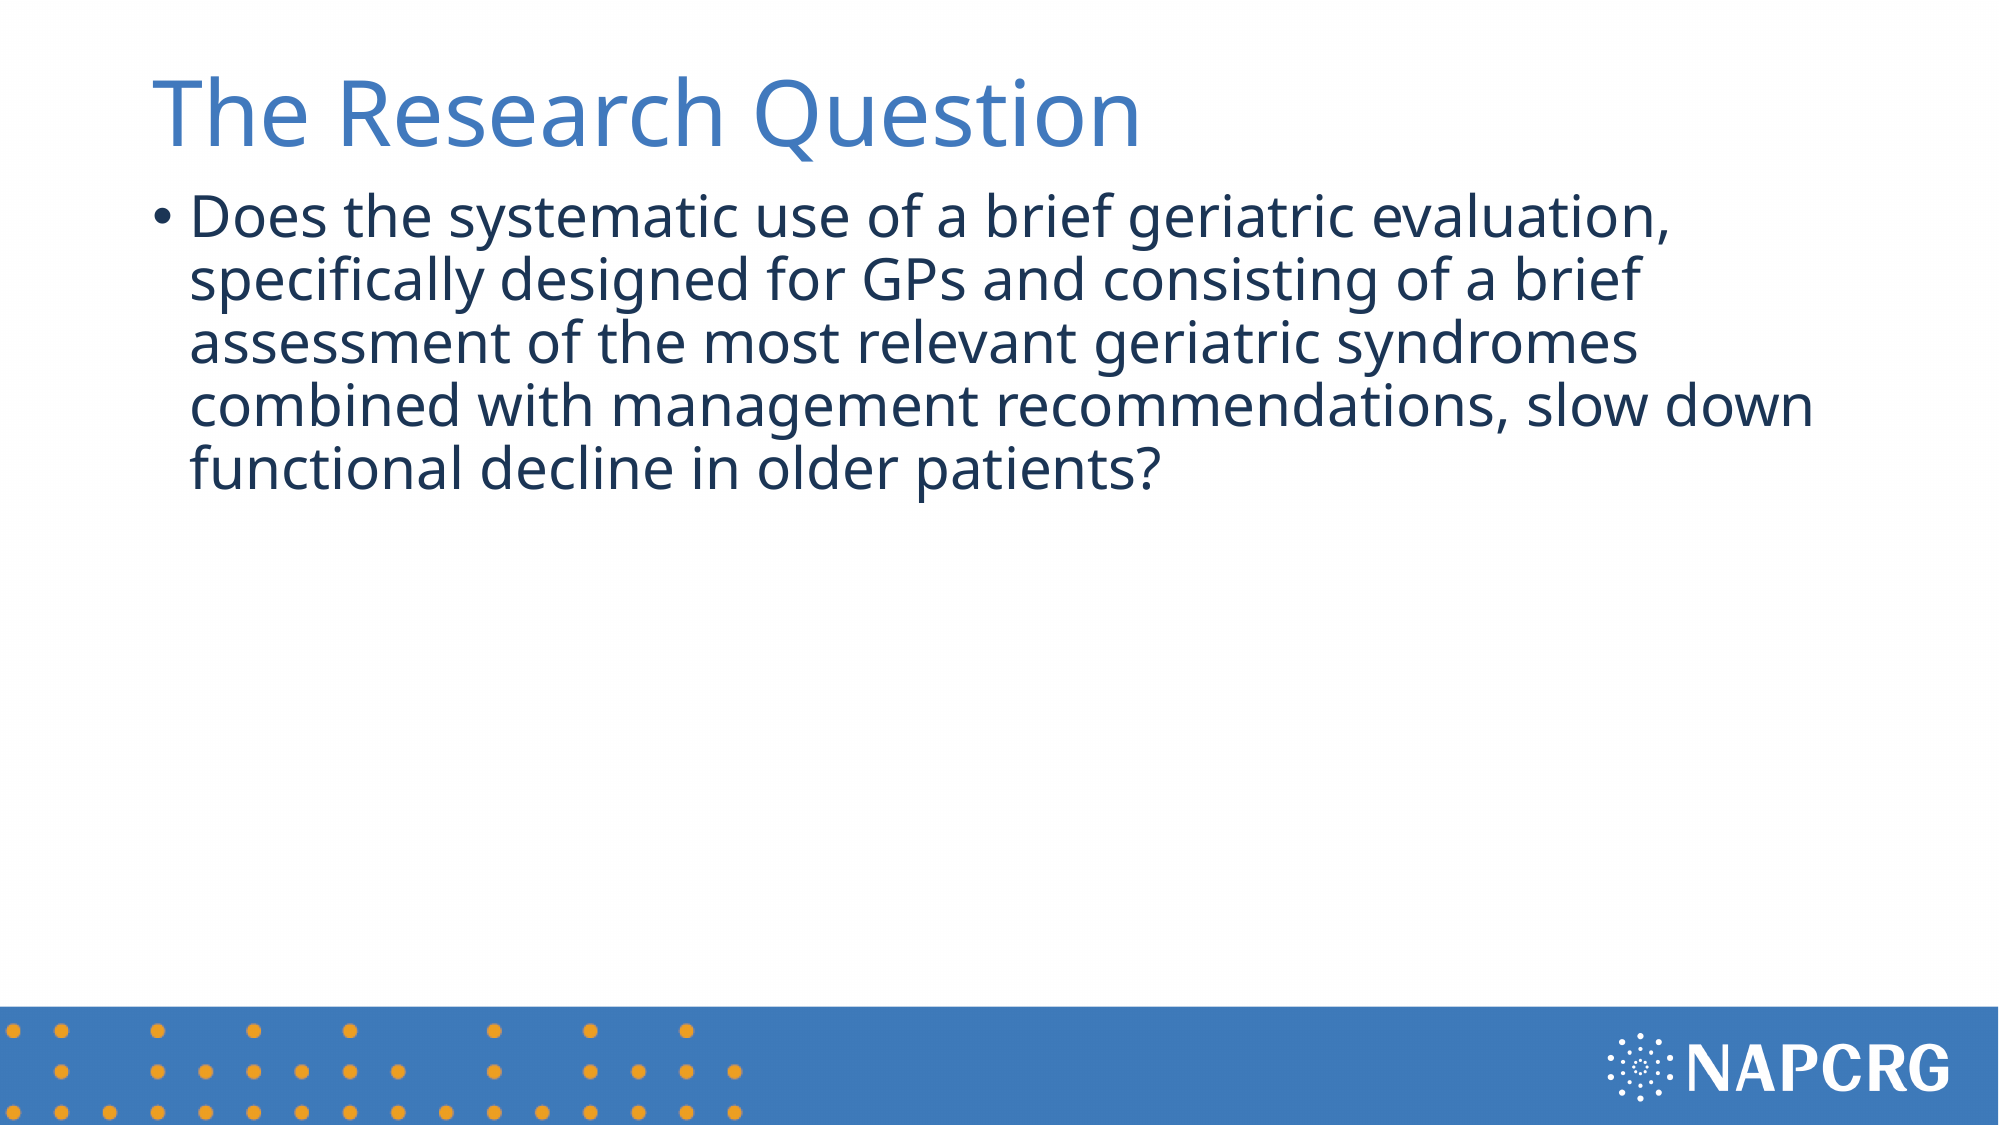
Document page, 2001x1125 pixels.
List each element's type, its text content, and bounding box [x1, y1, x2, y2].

picture [0, 1, 1999, 1125]
list Does the systematic use of a brief geriatric evaluation, specifically designed for GPs and consisting of a brief assessment of the most relevant geriatric syndromes combined with management recommendations, slow down functional decline in older patients? [137, 179, 1863, 1014]
title The Research Question [137, 59, 1863, 179]
